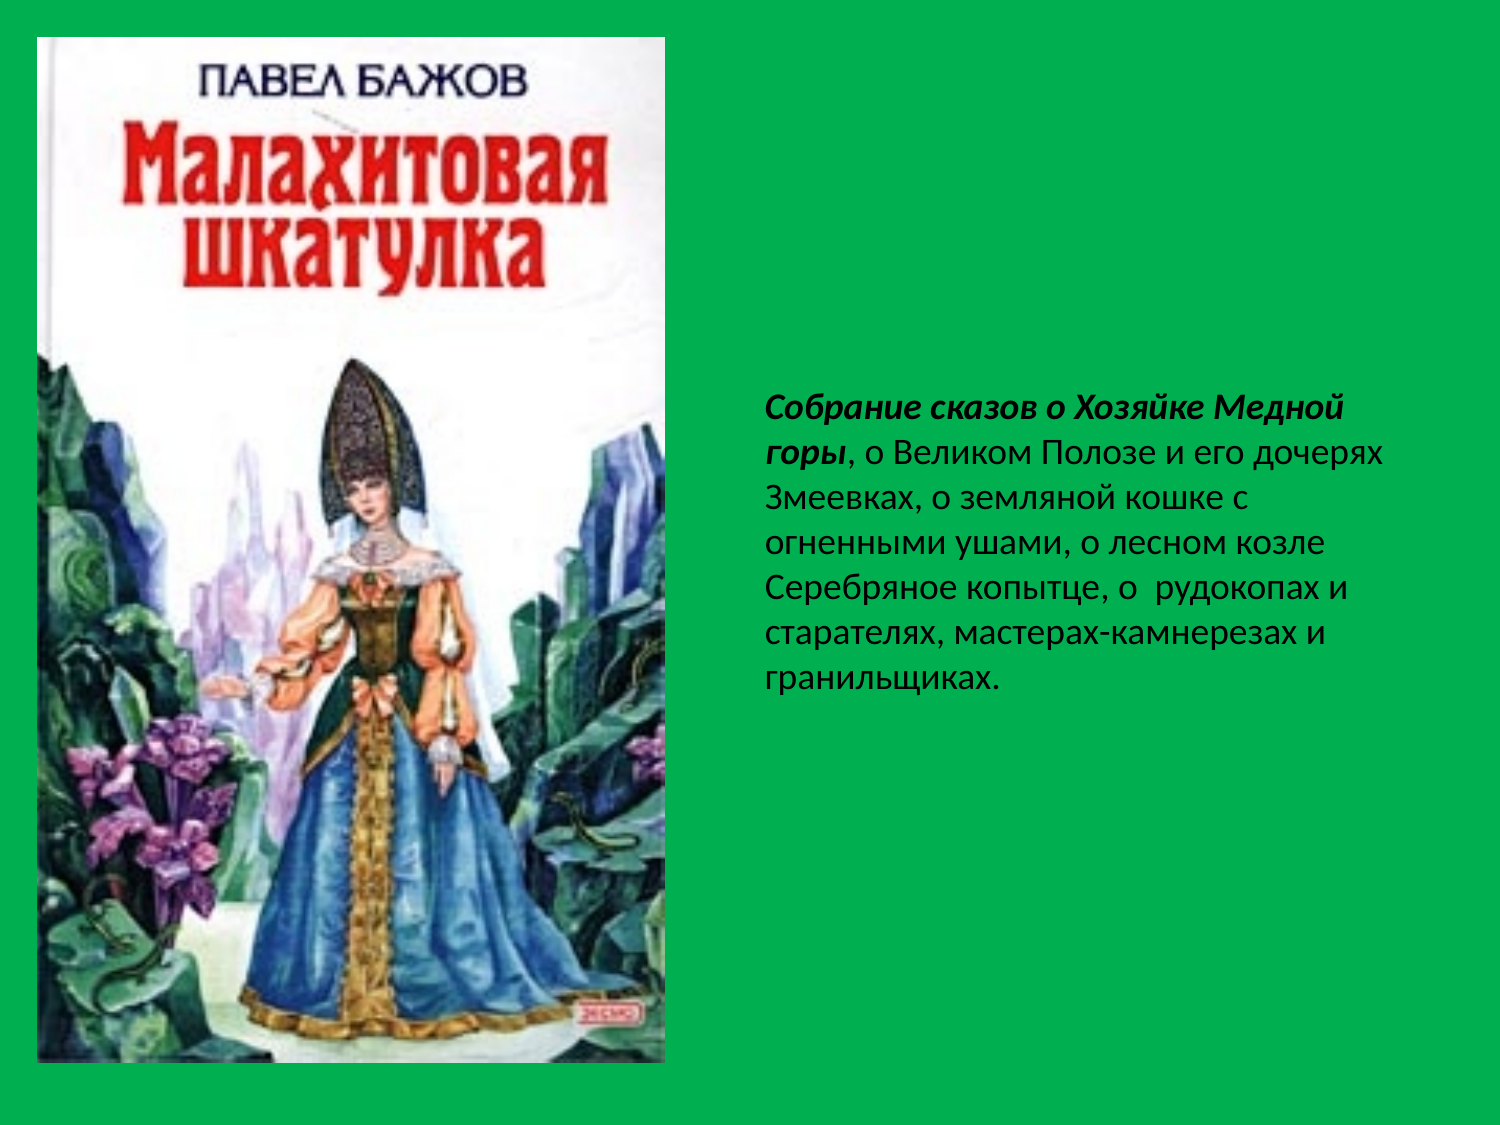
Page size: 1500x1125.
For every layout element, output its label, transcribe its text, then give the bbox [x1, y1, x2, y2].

picture [37, 37, 665, 1063]
text_box Собрание сказов о Хозяйке Медной горы, о Великом Полозе и его дочерях Змеевках, о земляной кошке с огненными ушами, о лесном козле Серебряное копытце, о рудокопах и старателях, мастерах-камнерезах и гранильщиках. [750, 374, 1450, 705]
